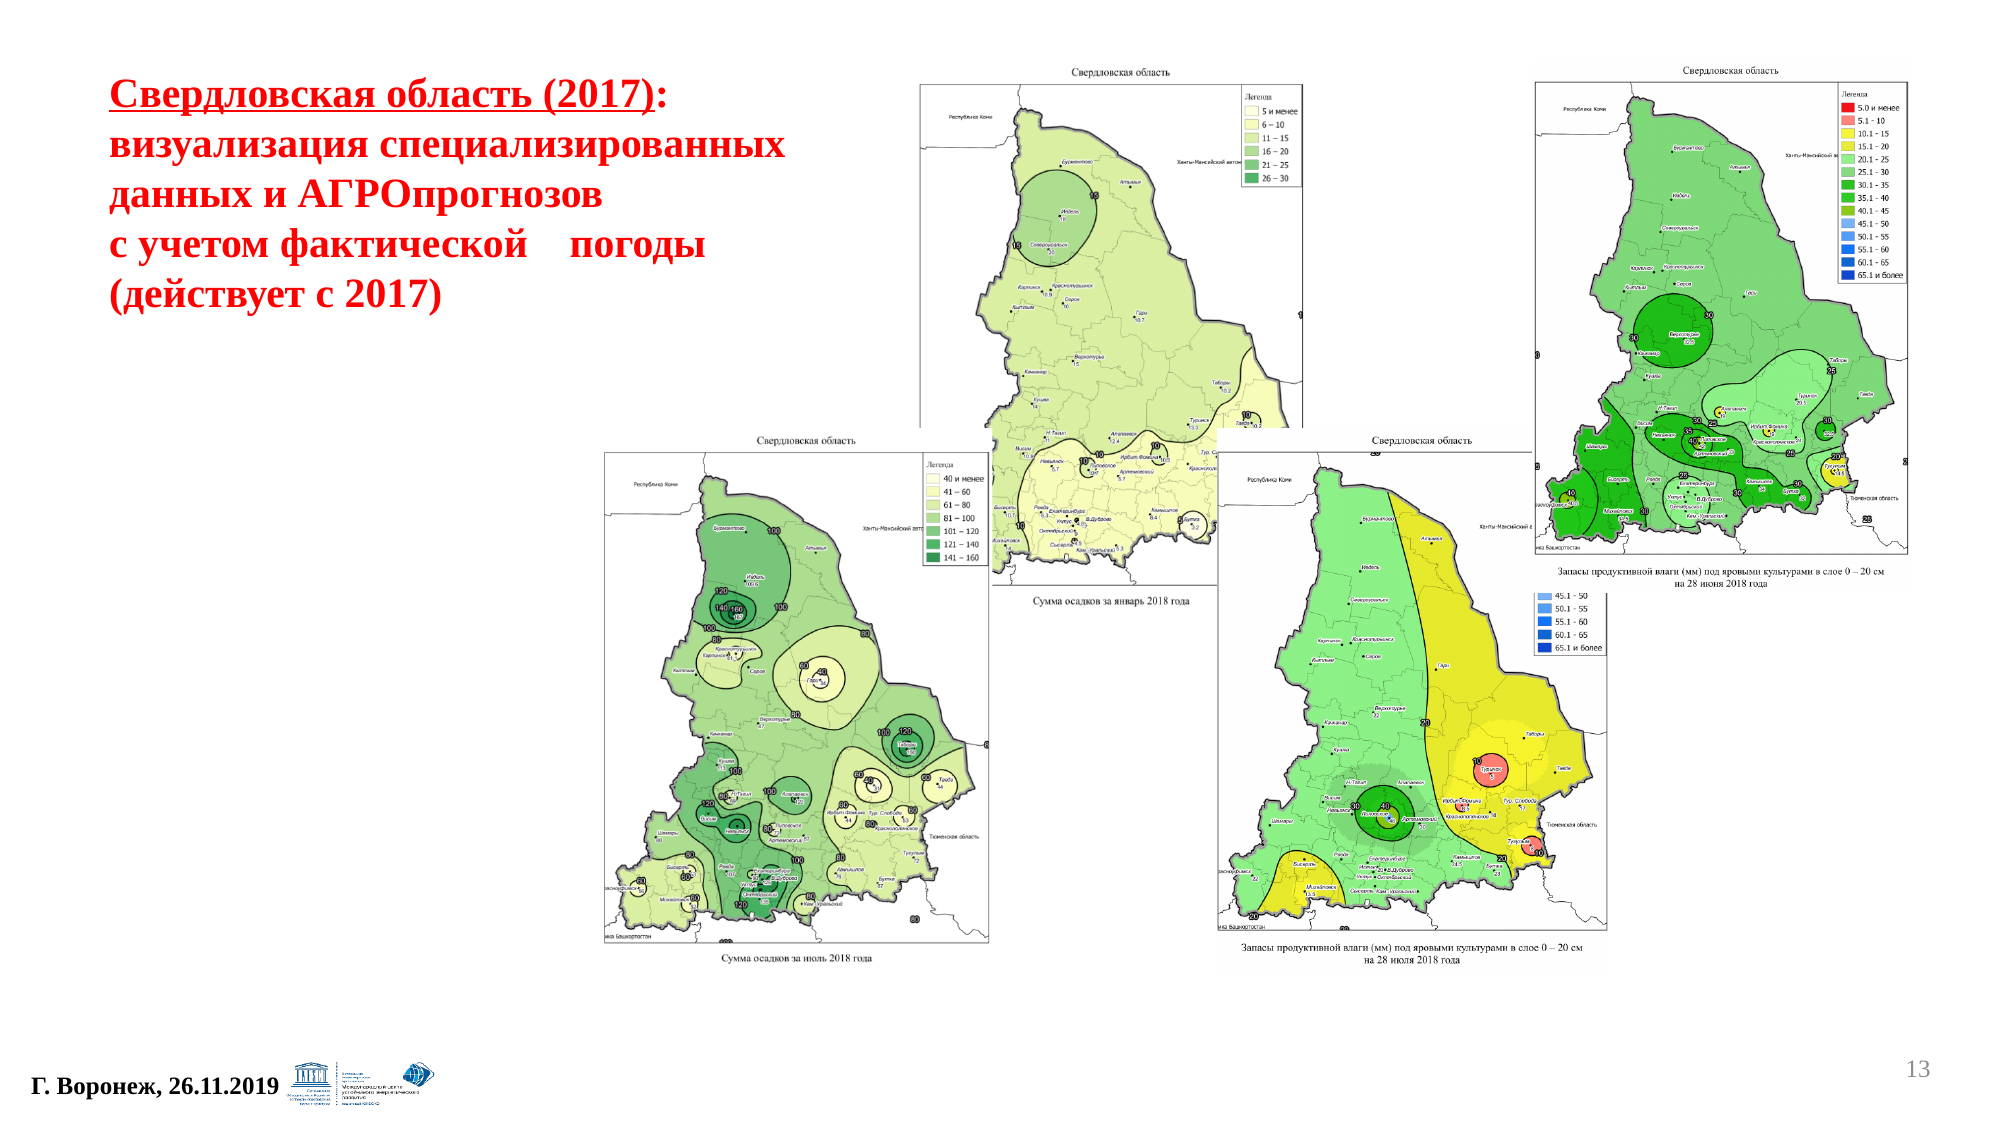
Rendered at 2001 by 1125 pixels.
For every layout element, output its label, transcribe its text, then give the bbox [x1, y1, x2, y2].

text_box Свердловская область (2017): визуализация специализированных данных и АГРОпрогнозов с учетом фактической погоды (действует с 2017) [94, 58, 860, 324]
picture [601, 58, 1910, 975]
slide_number 13 [1495, 1038, 1946, 1098]
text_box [16, 1057, 481, 1109]
